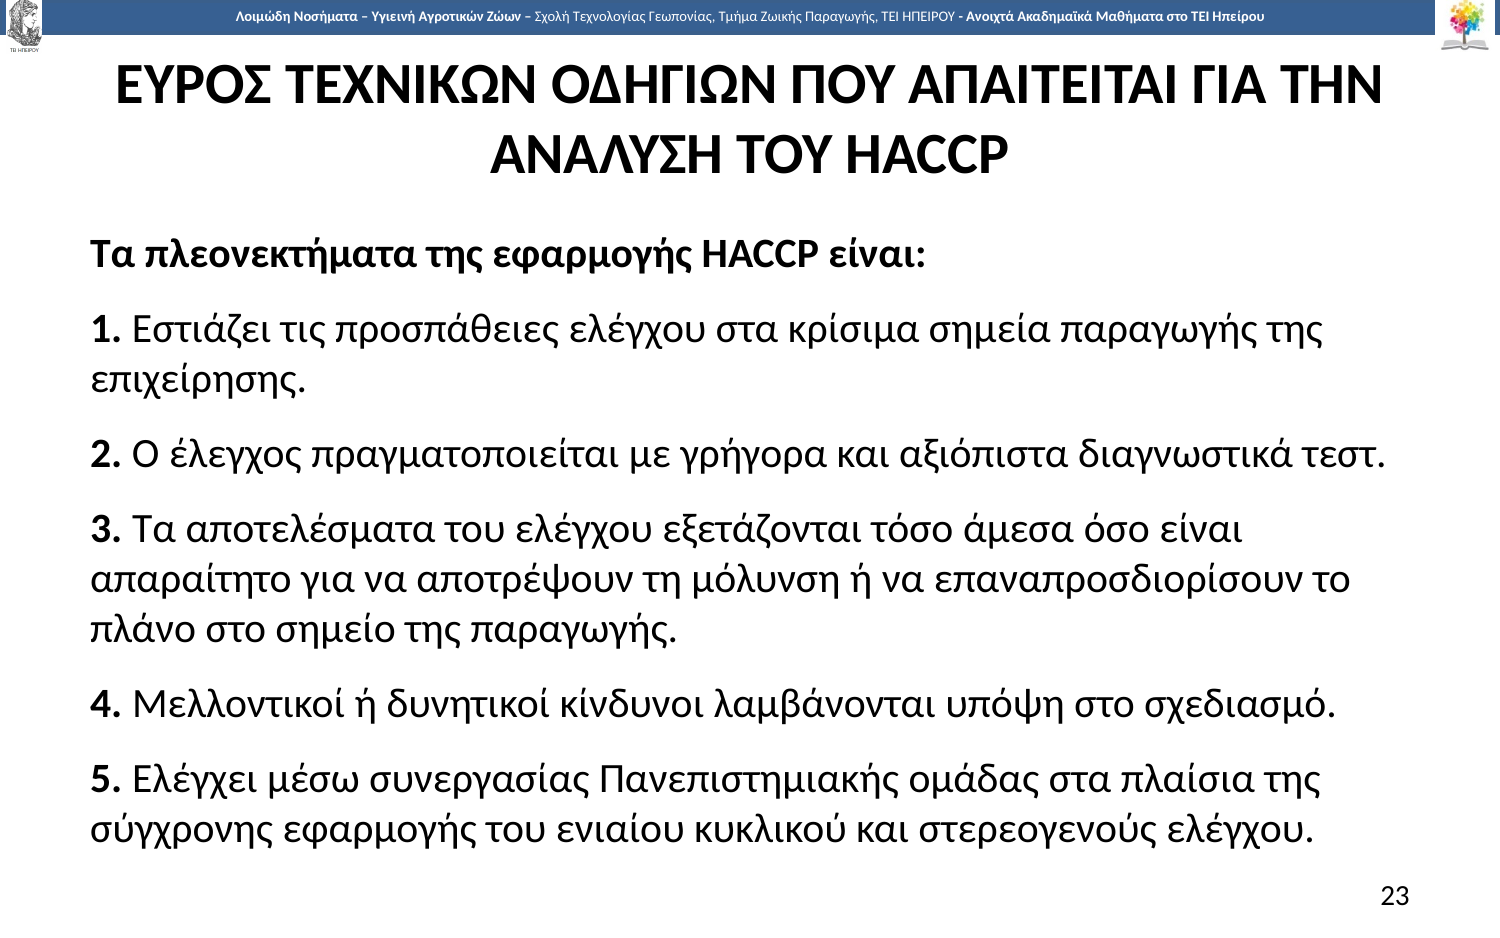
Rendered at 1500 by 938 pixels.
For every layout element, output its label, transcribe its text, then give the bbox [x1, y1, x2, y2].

picture [6, 0, 42, 54]
slide_number 23 [1074, 868, 1425, 919]
list Τα πλεονεκτήματα της εφαρμογής HACCP είναι: 1. Εστιάζει τις προσπάθειες ελέγχου στα κρίσιμα σημεία παραγωγής της επιχείρησης. 2. Ο έλεγχος πραγματοποιείται με γρήγορα και αξιόπιστα διαγνωστικά τεστ. 3. Τα αποτελέσματα του ελέγχου εξετάζονται τόσο άμεσα όσο είναι απαραίτητο για να αποτρέψουν τη μόλυνση ή να επαναπροσδιορίσουν το πλάνο στο σημείο της παραγωγής. 4. Μελλοντικοί ή δυνητικοί κίνδυνοι λαμβάνονται υπόψη στο σχεδιασμό. 5. Ελέγχει μέσω συνεργασίας Πανεπιστημιακής ομάδας στα πλαίσια της σύγχρονης εφαρμογής του ενιαίου κυκλικού και στερεογενούς ελέγχου. [75, 218, 1425, 838]
title ΕΥΡΟΣ ΤΕΧΝΙΚΩΝ ΟΔΗΓΙΩΝ ΠΟΥ ΑΠΑΙΤΕΙΤΑΙ ΓΙΑ ΤΗΝ ΑΝΑΛΥΣΗ ΤΟΥ HACCP [75, 37, 1425, 194]
picture [1435, 0, 1495, 52]
